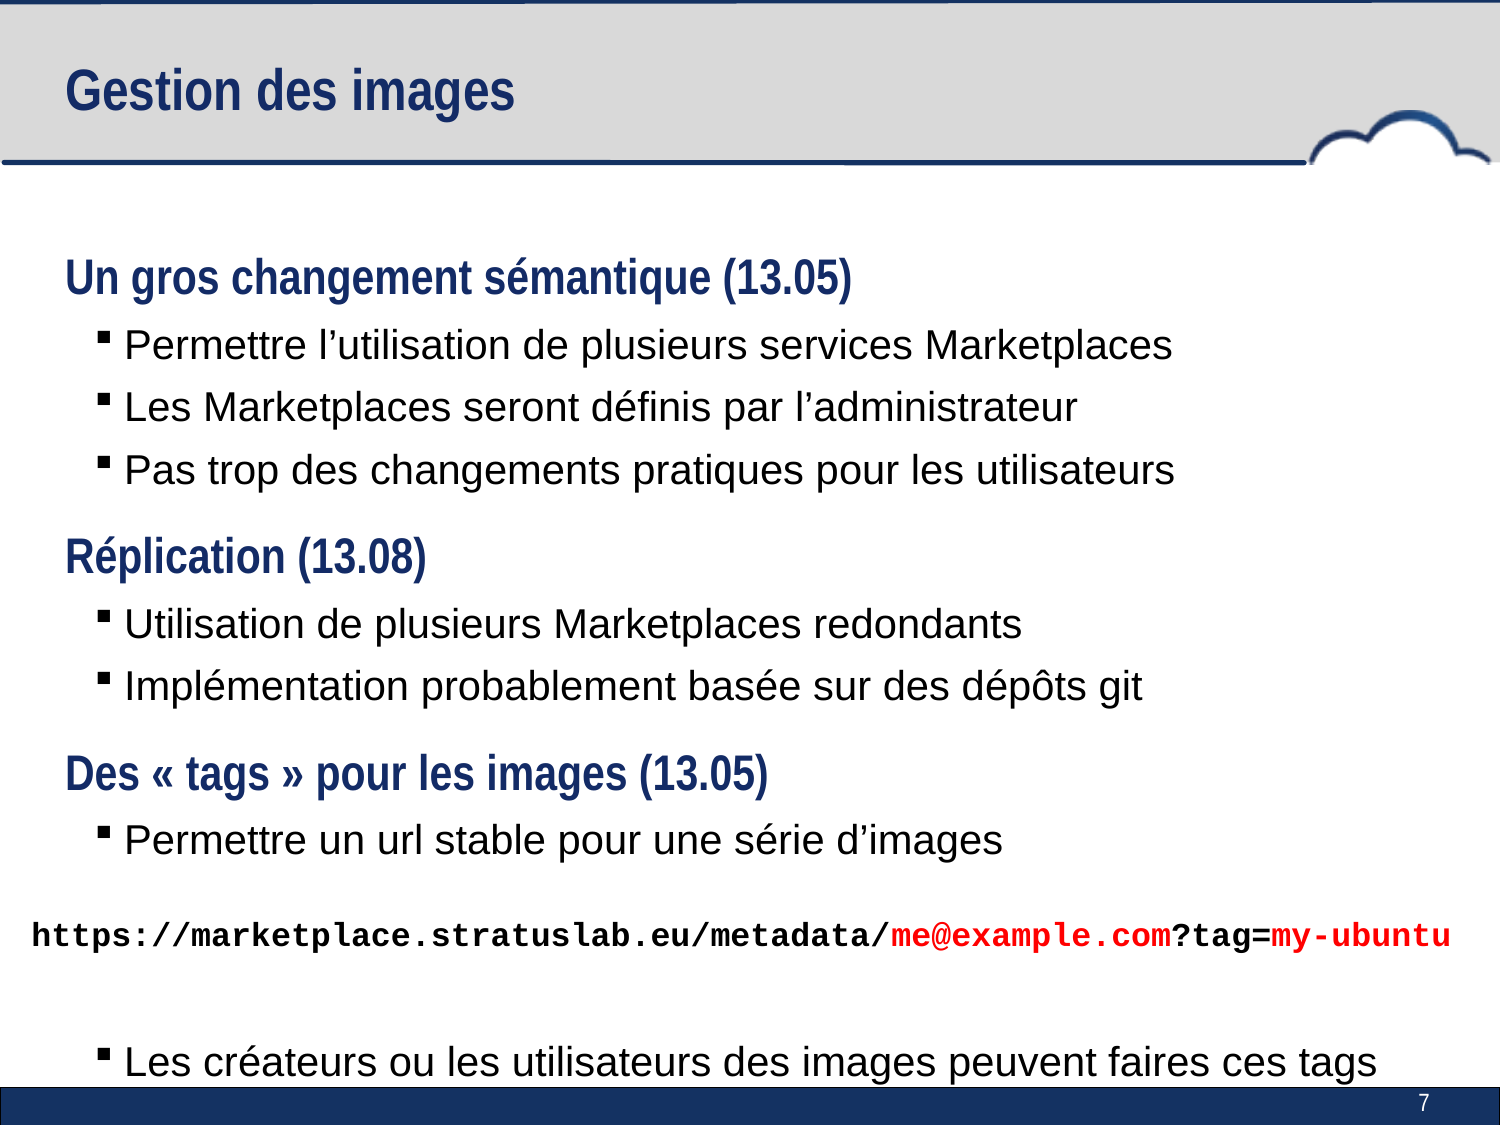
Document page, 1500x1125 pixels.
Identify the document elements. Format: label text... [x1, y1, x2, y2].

list Un gros changement sémantique (13.05) Permettre l’utilisation de plusieurs services Marketplaces Les Marketplaces seront définis par l’administrateur Pas trop des changements pratiques pour les utilisateurs Réplication (13.08) Utilisation de plusieurs Marketplaces redondants Implémentation probablement basée sur des dépôts git Des « tags » pour les images (13.05) Permettre un url stable pour une série d’images Les créateurs ou les utilisateurs des images peuvent faires ces tags [49, 961, 1451, 1076]
picture [1281, 110, 1500, 165]
text_box https://marketplace.stratuslab.eu/metadata/me@example.com?tag=my-ubuntu [16, 906, 1467, 961]
title Gestion des images [49, 12, 1301, 163]
list Un gros changement sémantique (13.05) Permettre l’utilisation de plusieurs services Marketplaces Les Marketplaces seront définis par l’administrateur Pas trop des changements pratiques pour les utilisateurs Réplication (13.08) Utilisation de plusieurs Marketplaces redondants Implémentation probablement basée sur des dépôts git Des « tags » pour les images (13.05) Permettre un url stable pour une série d’images Les créateurs ou les utilisateurs des images peuvent faires ces tags [49, 237, 1451, 906]
